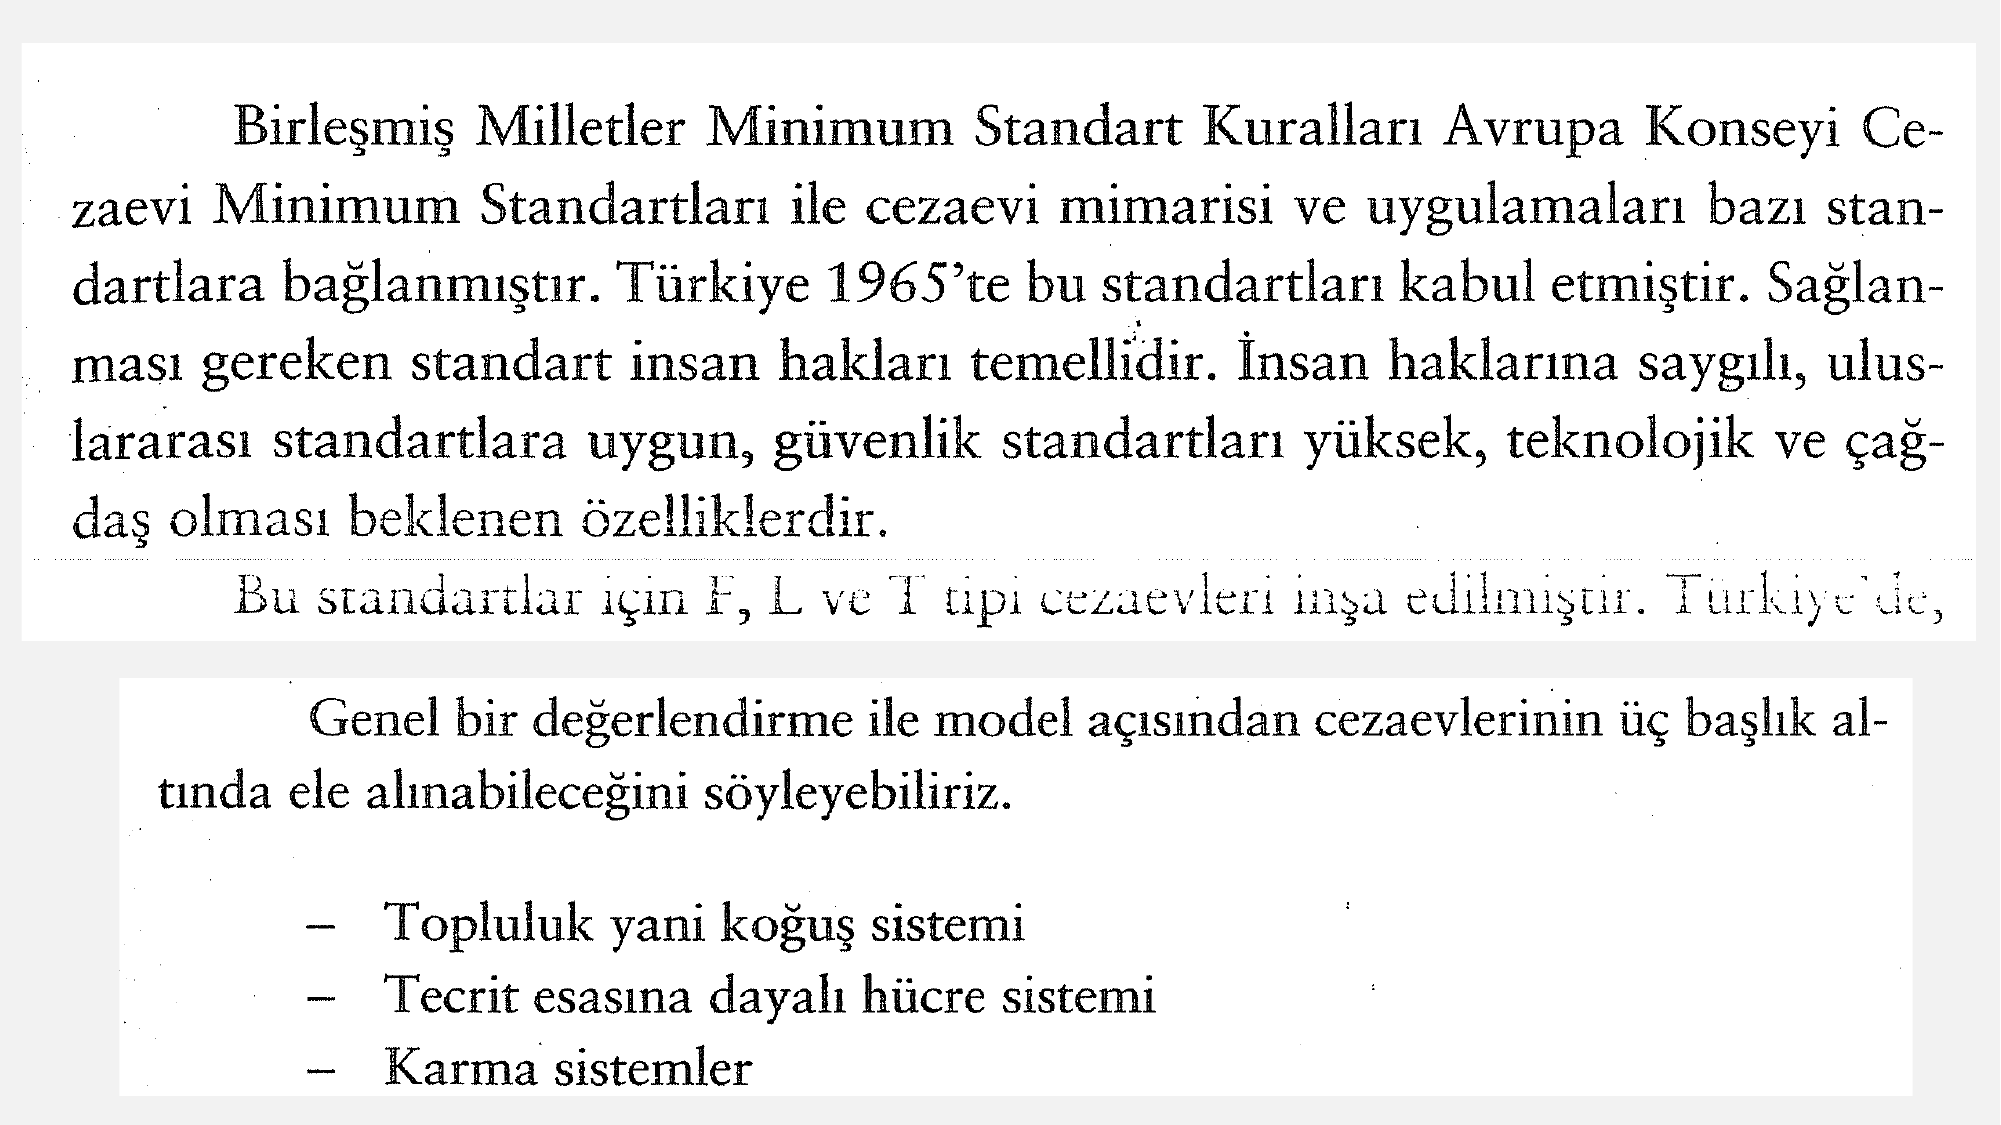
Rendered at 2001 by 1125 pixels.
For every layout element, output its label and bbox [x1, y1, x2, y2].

picture [21, 43, 1976, 641]
picture [119, 678, 1913, 1096]
